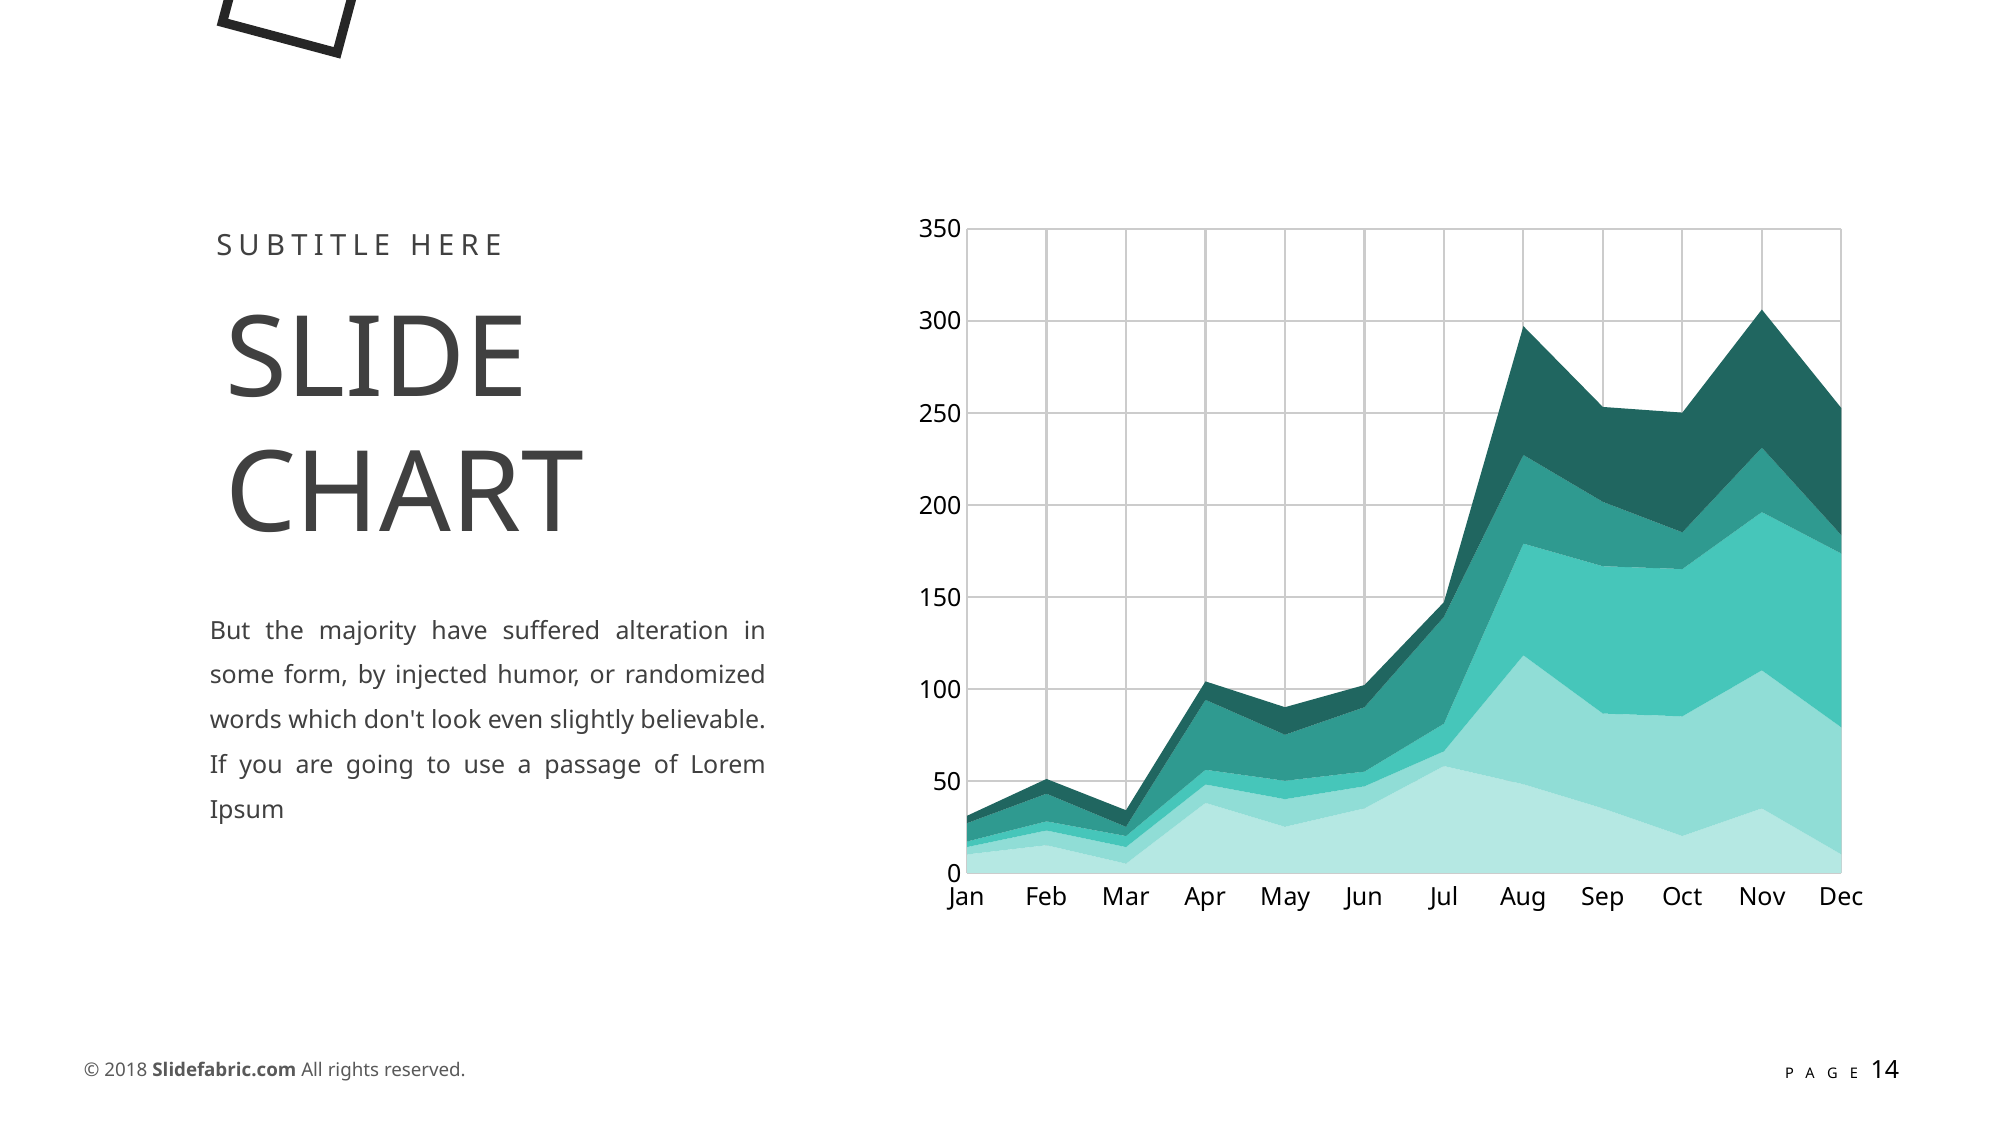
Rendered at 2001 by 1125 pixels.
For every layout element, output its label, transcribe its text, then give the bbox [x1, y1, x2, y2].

text_box [221, 0, 353, 55]
text_box SLIDE CHART [210, 276, 599, 562]
text_box But the majority have suffered alteration in some form, by injected humor, or randomized words which don't look even slightly believable. If you are going to use a passage of Lorem Ipsum [195, 591, 782, 831]
chart [916, 115, 1878, 1014]
text_box SUBTITLE HERE [201, 219, 517, 269]
